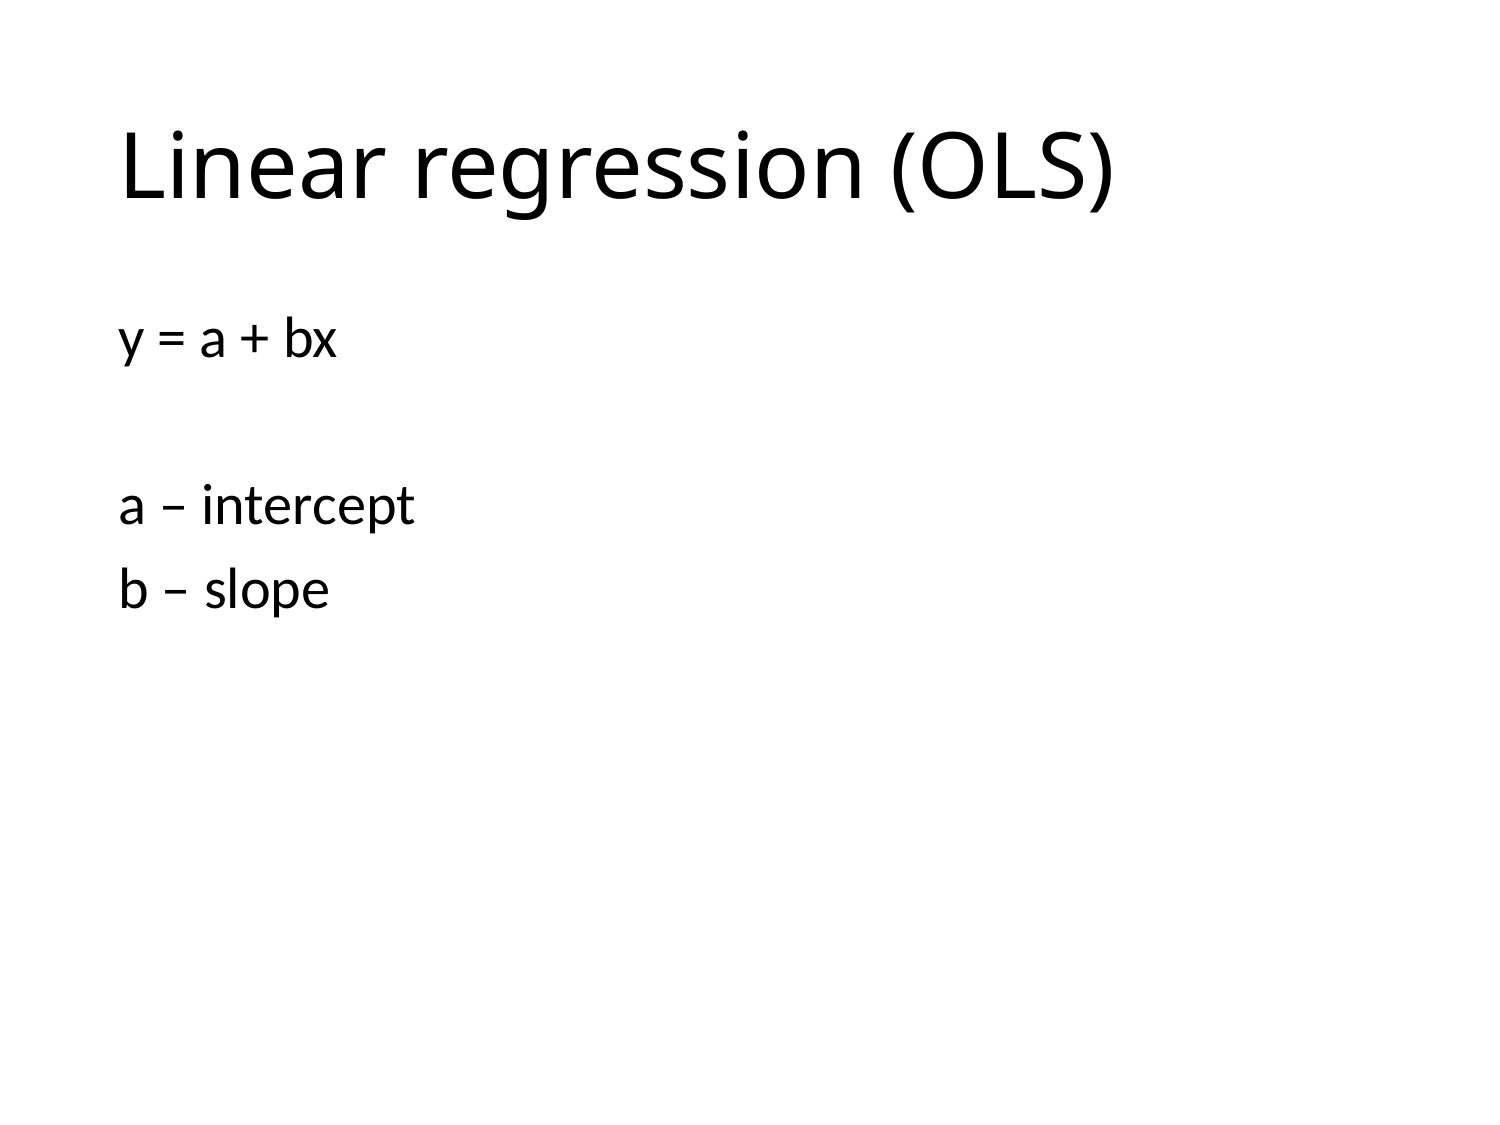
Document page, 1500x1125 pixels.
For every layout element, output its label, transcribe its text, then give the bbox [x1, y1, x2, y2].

title Linear regression (OLS) [103, 59, 1397, 278]
list y = a + bx a – intercept b – slope [103, 299, 1397, 1014]
